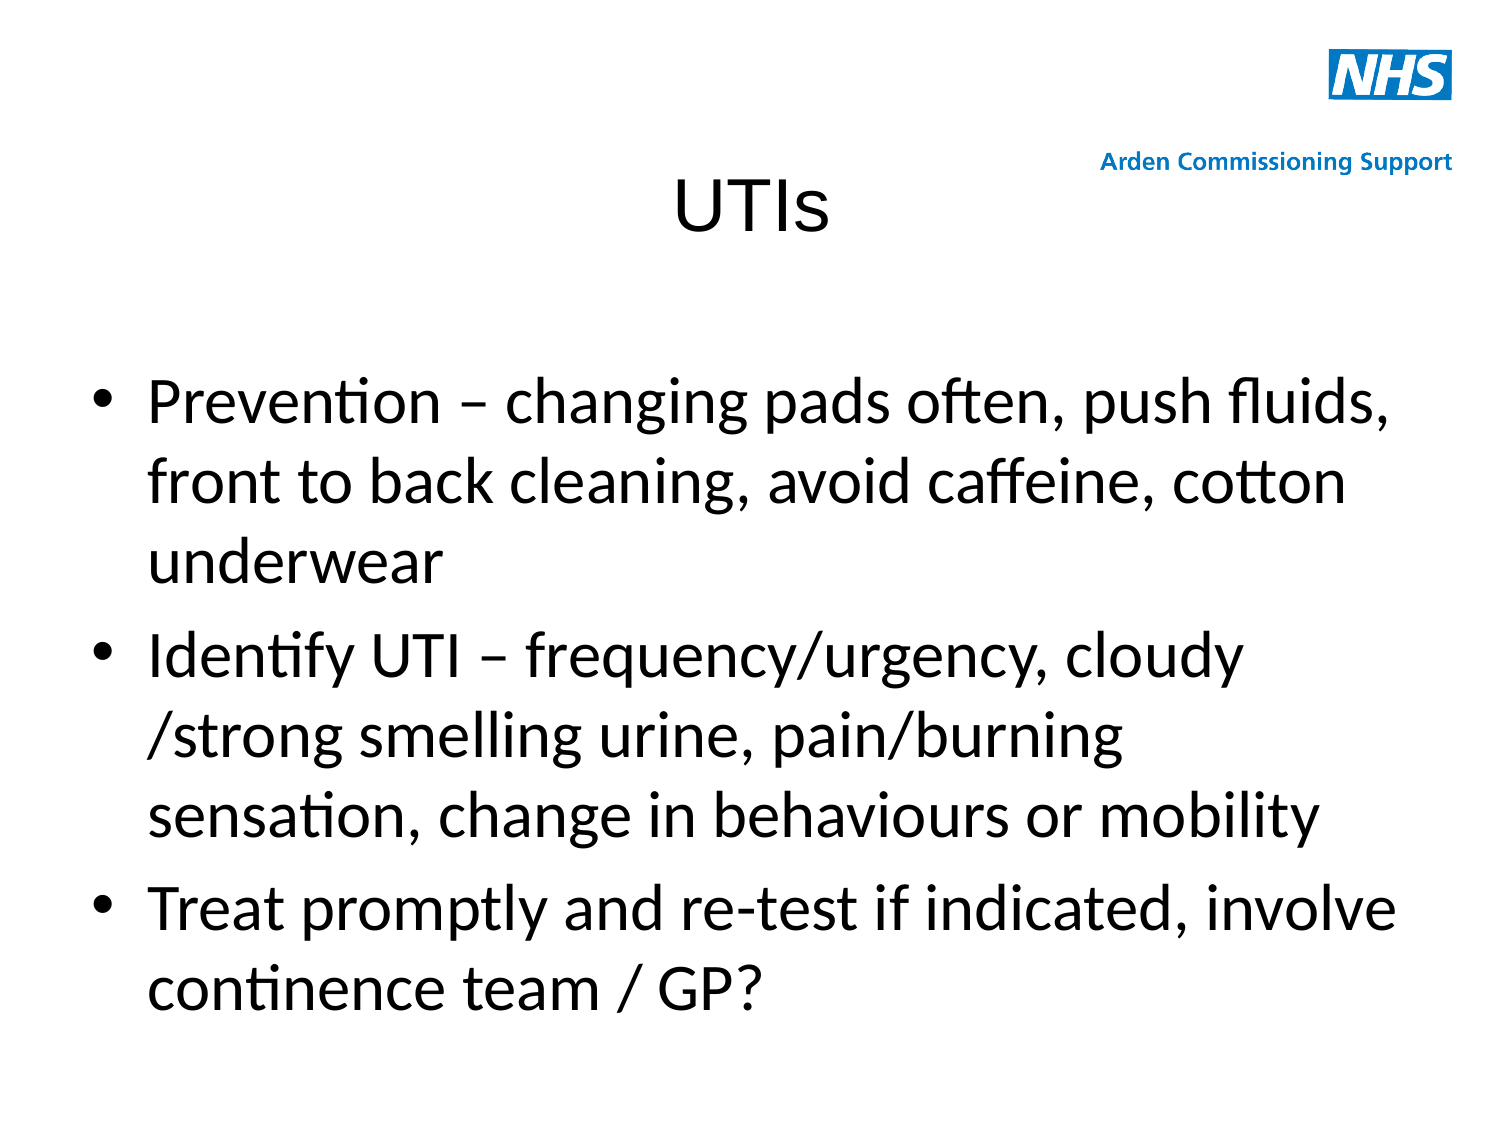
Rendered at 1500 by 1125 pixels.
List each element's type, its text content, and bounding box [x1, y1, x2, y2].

picture [1100, 49, 1452, 175]
title UTIs [76, 149, 1427, 337]
list Prevention – changing pads often, push fluids, front to back cleaning, avoid caffeine, cotton underwear Identify UTI – frequency/urgency, cloudy /strong smelling urine, pain/burning sensation, change in behaviours or mobility Treat promptly and re-test if indicated, involve continence team / GP? [76, 349, 1427, 1093]
